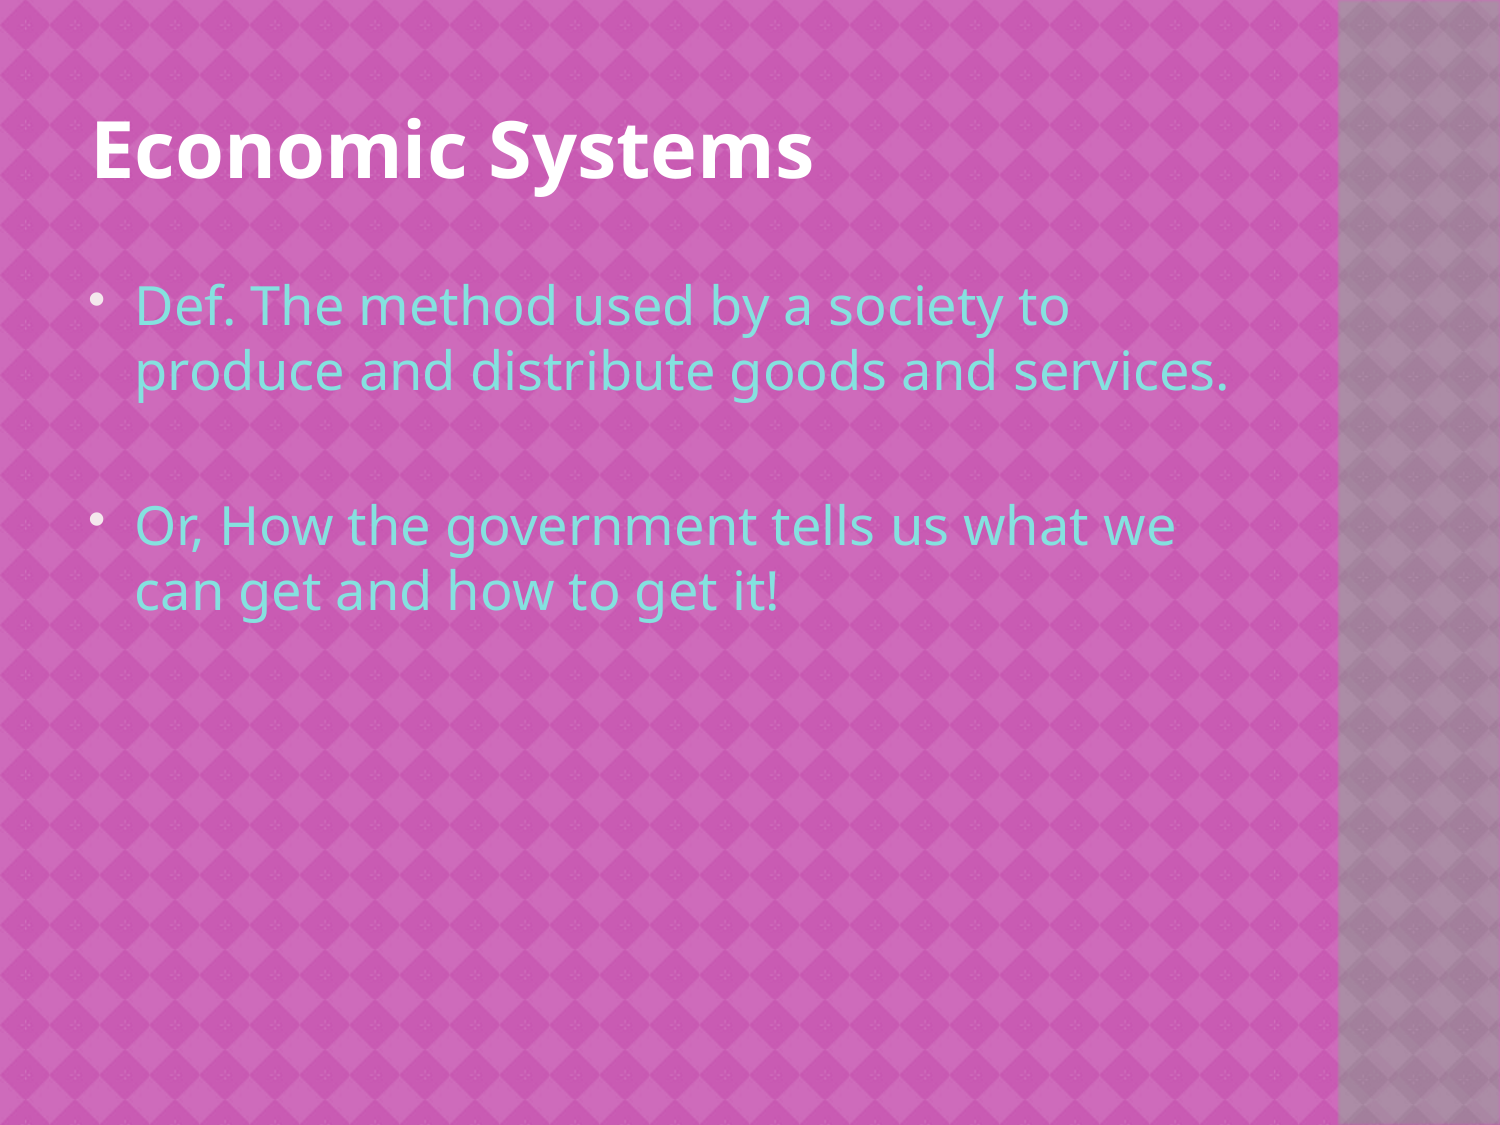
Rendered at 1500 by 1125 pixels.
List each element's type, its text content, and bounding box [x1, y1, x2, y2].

list Def. The method used by a society to produce and distribute goods and services. Or, How the government tells us what we can get and how to get it! [74, 263, 1263, 1060]
title Economic Systems [75, 52, 1263, 241]
